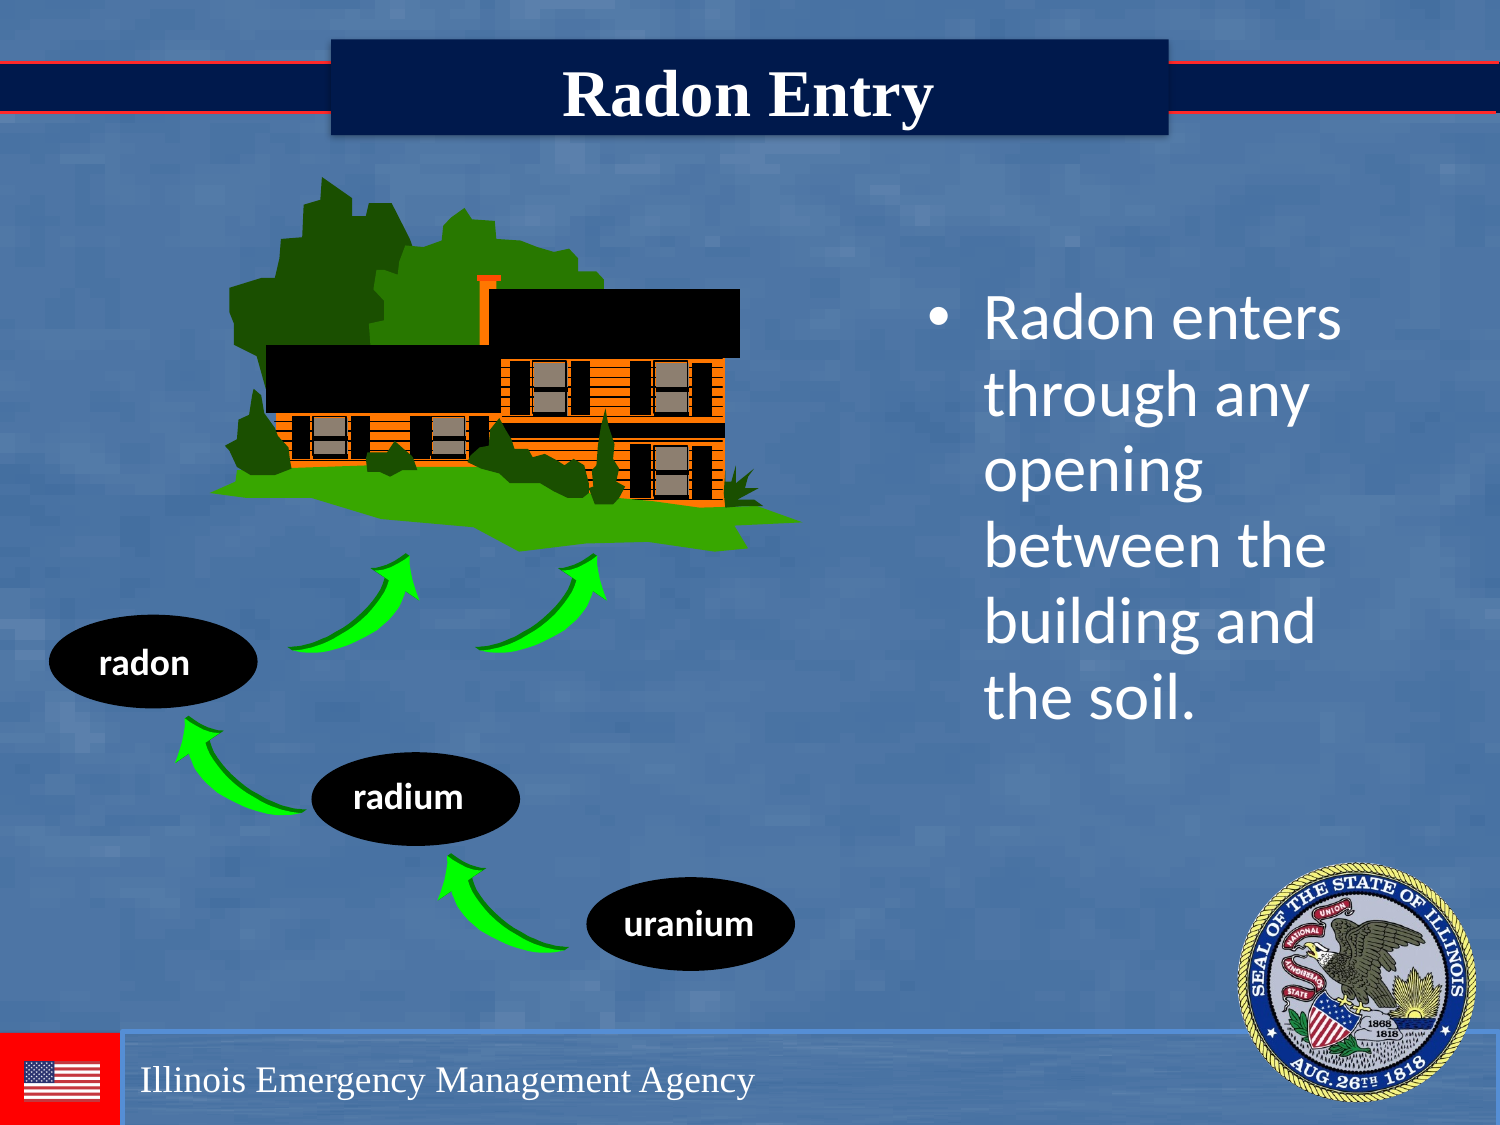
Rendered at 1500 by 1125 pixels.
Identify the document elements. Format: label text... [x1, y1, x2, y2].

list Radon enters through any opening between the building and the soil. [912, 272, 1413, 708]
picture [209, 176, 805, 554]
title Radon Entry [324, 37, 1173, 142]
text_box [49, 552, 795, 971]
picture [1237, 862, 1477, 1103]
picture [24, 1061, 100, 1102]
